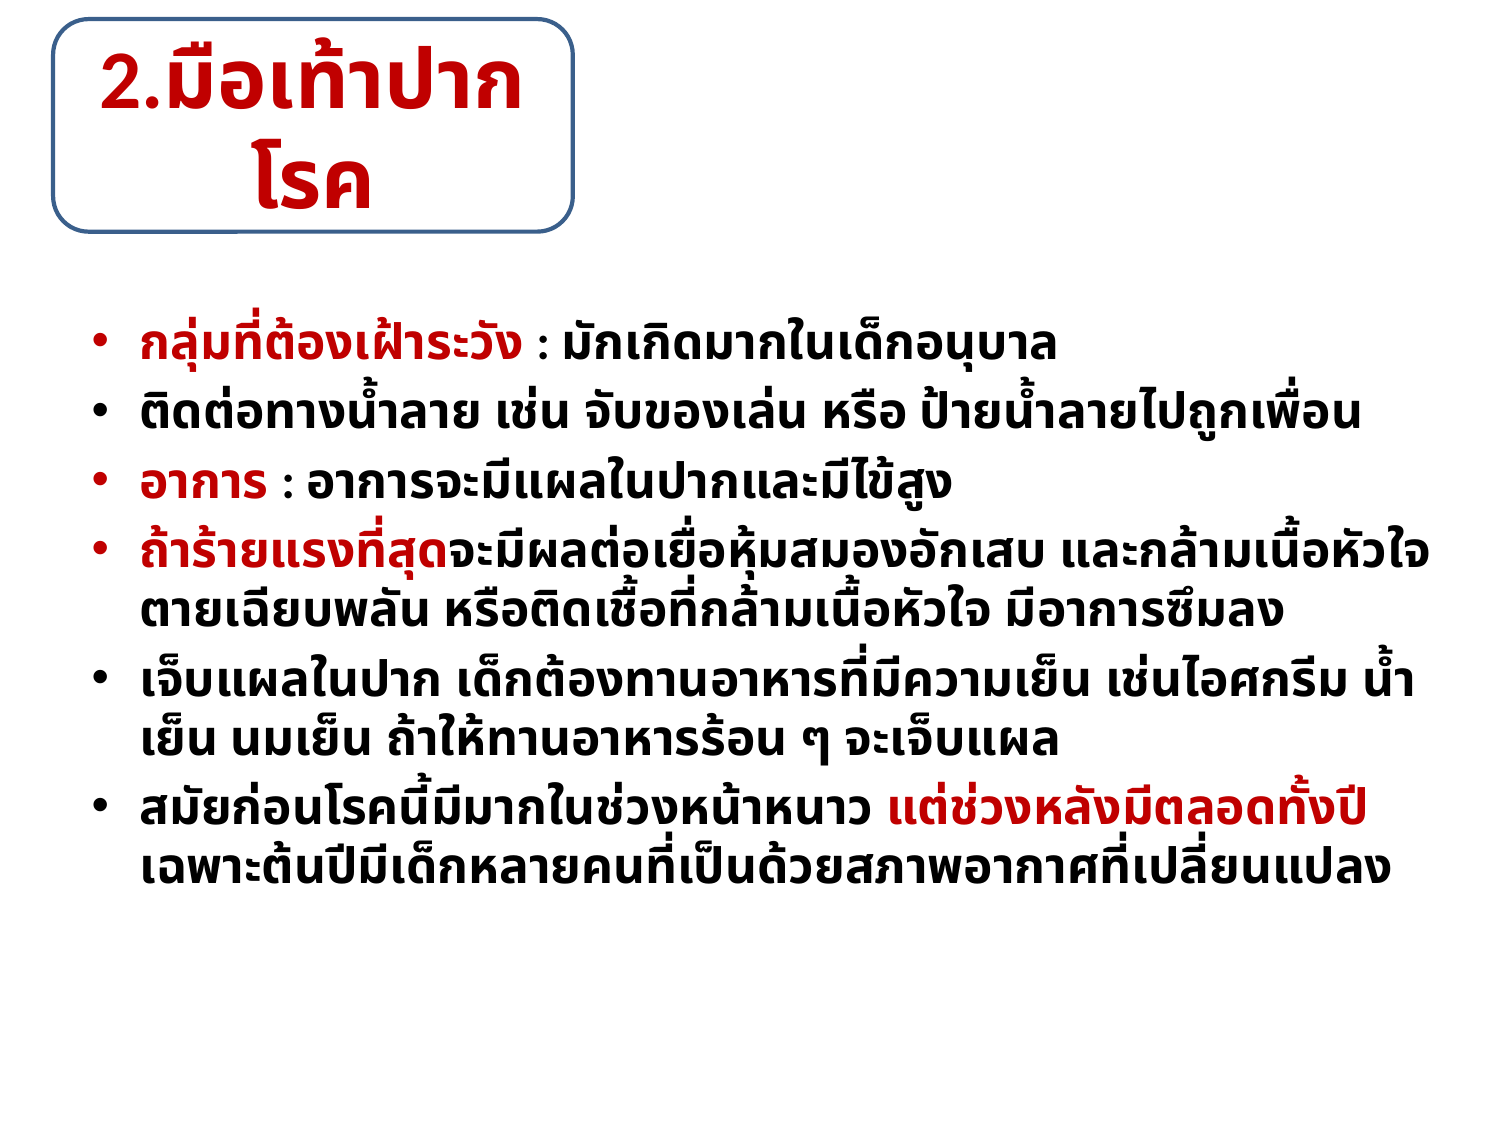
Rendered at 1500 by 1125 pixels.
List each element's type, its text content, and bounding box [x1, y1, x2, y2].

text_box 2.มือเท้าปากโรค [50, 16, 575, 234]
list กลุ่มที่ต้องเฝ้าระวัง : มักเกิดมากในเด็กอนุบาล ติดต่อทางนํ้าลาย เช่น จับของเล่น หรือ ป้ายนํ้าลายไปถูกเพื่อน อาการ : อาการจะมีแผลในปากและมีไข้สูง ถ้าร้ายแรงที่สุดจะมีผลต่อเยื่อหุ้มสมองอักเสบ และกล้ามเนื้อหัวใจตายเฉียบพลัน หรือติดเชื้อที่กล้ามเนื้อหัวใจ มีอาการซึมลง เจ็บแผลในปาก เด็กต้องทานอาหารที่มีความเย็น เช่นไอศกรีม นํ้าเย็น นมเย็น ถ้าให้ทานอาหารร้อน ๆ จะเจ็บแผล สมัยก่อนโรคนี้มีมากในช่วงหน้าหนาว แต่ช่วงหลังมีตลอดทั้งปี เฉพาะต้นปีมีเด็กหลายคนที่เป็นด้วยสภาพอากาศที่เปลี่ยนแปลง [76, 302, 1447, 993]
